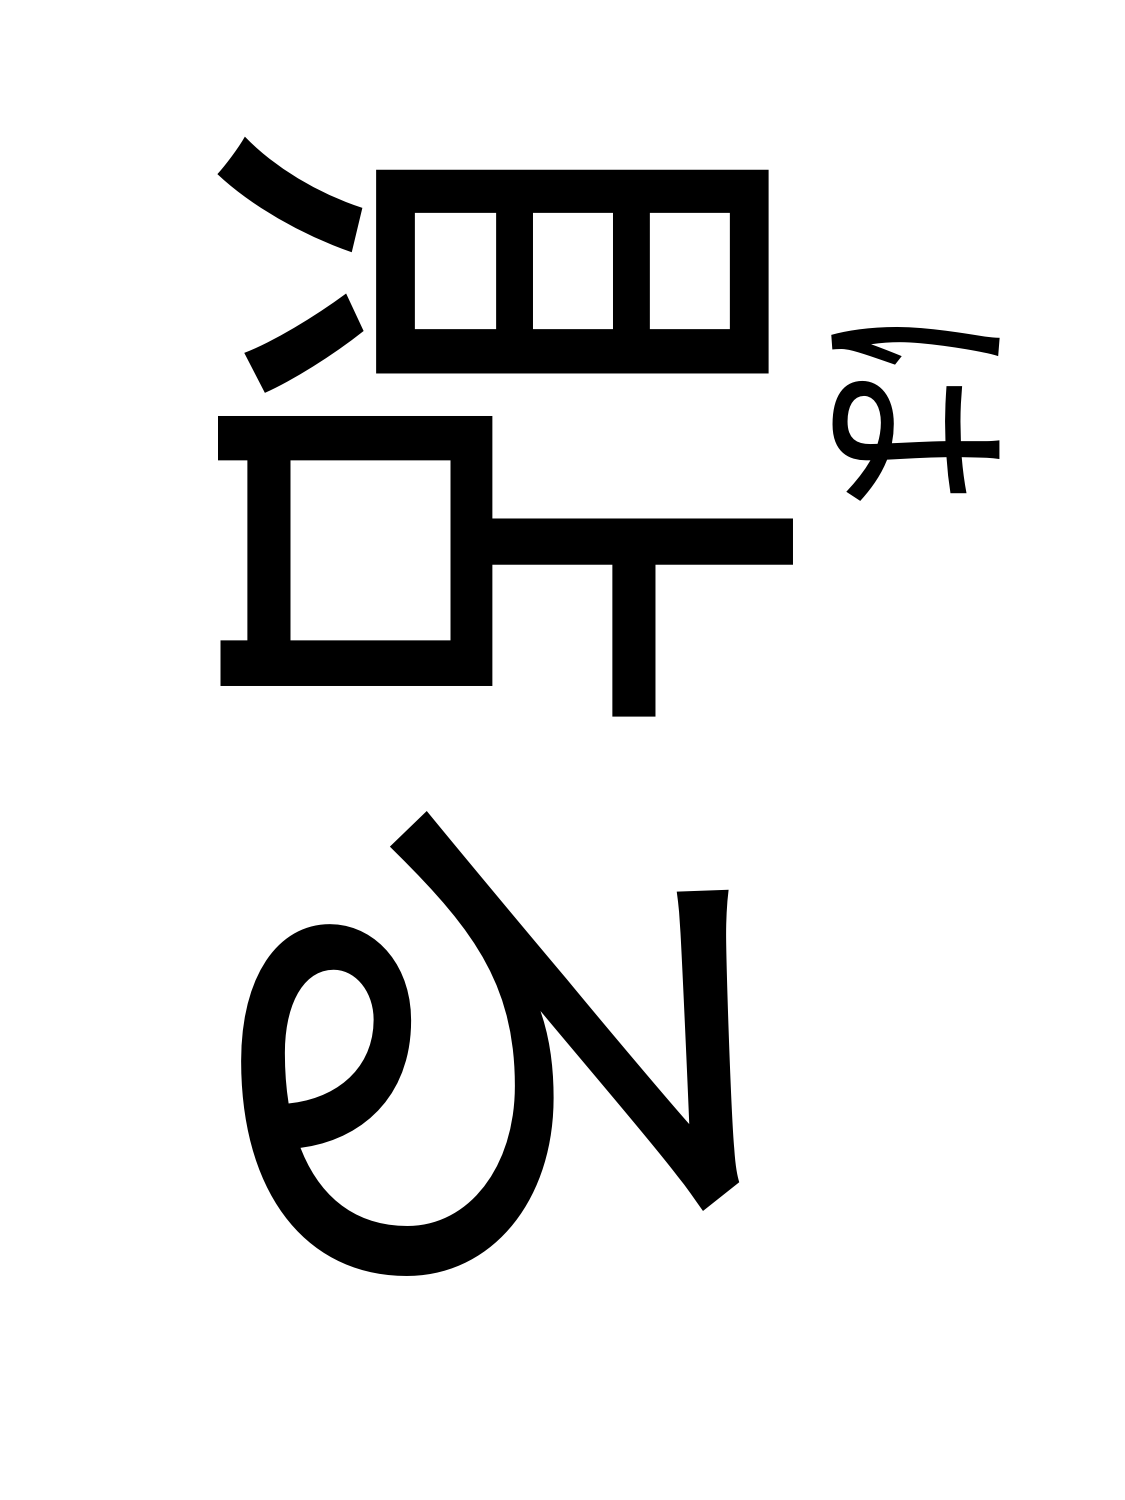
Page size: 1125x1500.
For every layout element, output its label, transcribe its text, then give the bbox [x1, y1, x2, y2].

text_box 貼る [135, 116, 894, 1384]
text_box は [772, 289, 1056, 1424]
